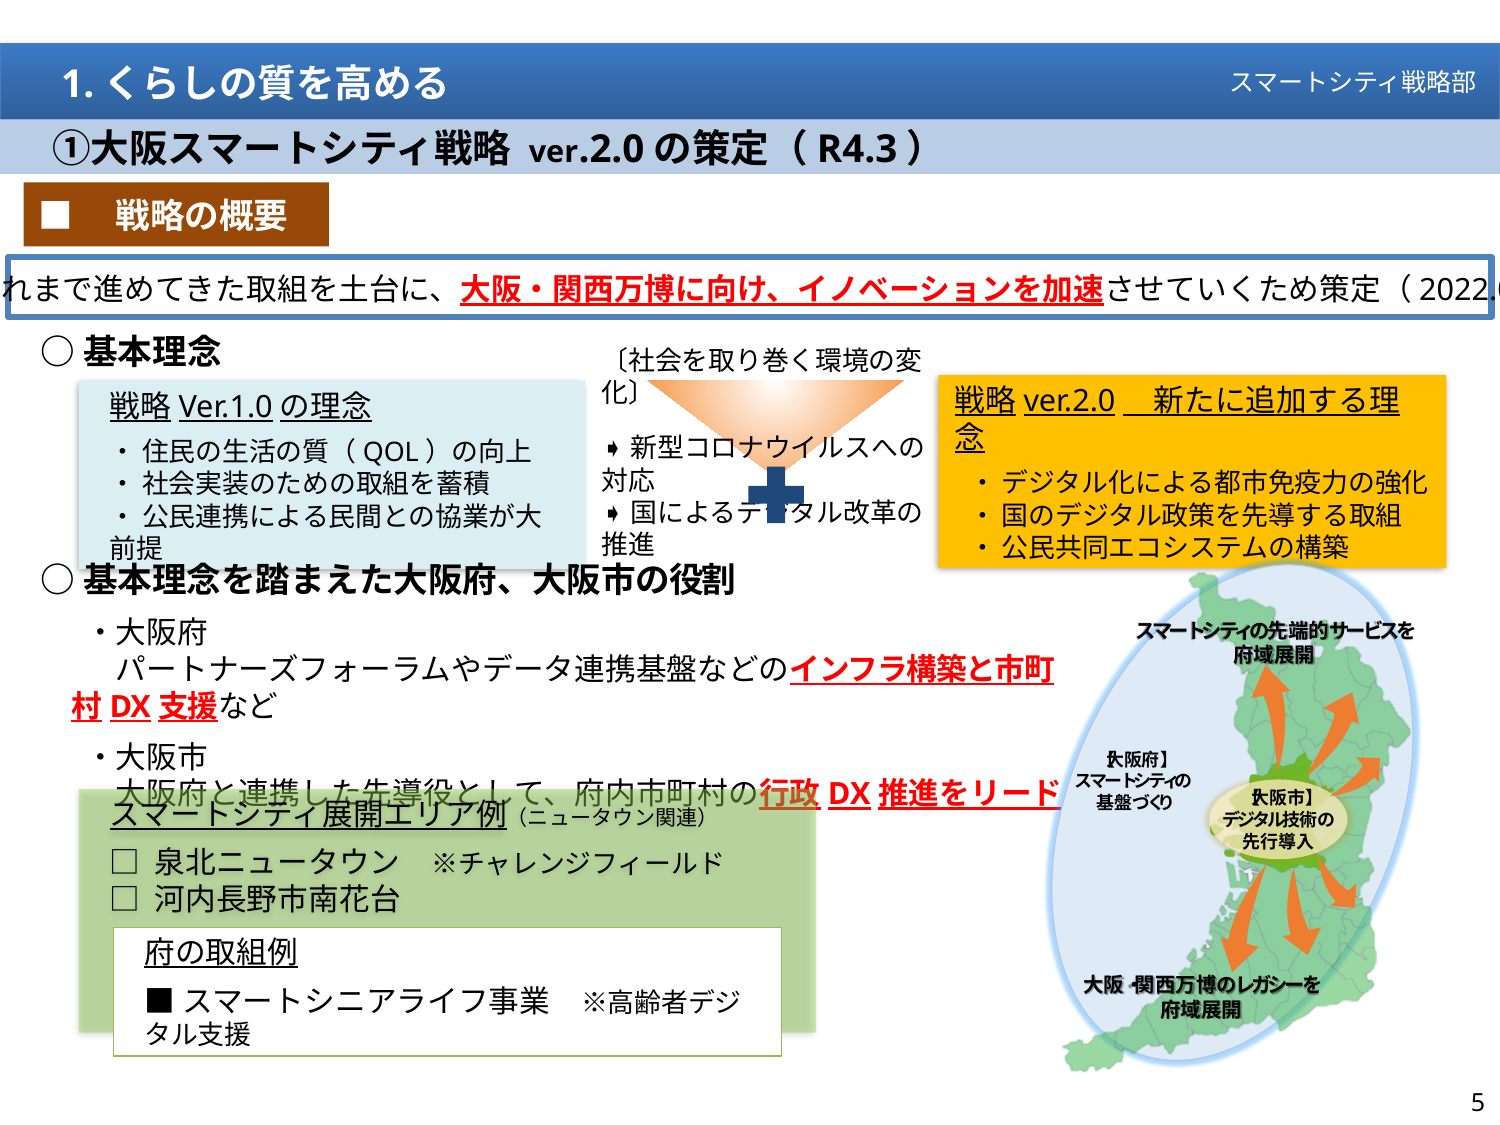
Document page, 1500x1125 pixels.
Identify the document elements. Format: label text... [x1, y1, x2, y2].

text_box ・大阪府 パートナーズフォーラムやデータ連携基盤などのインフラ構築と市町村DX支援など ・大阪市 大阪府と連携した先導役として、府内市町村の行政DX推進をリード [39, 605, 1024, 819]
slide_number 5 [1399, 1082, 1500, 1125]
text_box [746, 464, 806, 525]
text_box ○基本理念 [26, 324, 503, 383]
text_box 戦略Ver.1.0の理念 ・ 住民の生活の質（QOL）の向上 ・ 社会実装のための取組を蓄積 ・ 公民連携による民間との協業が大前提 [78, 380, 586, 552]
text_box スマートシティ戦略部 [1199, 58, 1492, 104]
text_box 1.くらしの質を高める [0, 43, 1500, 119]
text_box ○これまで進めてきた取組を土台に、大阪・関西万博に向け、イノベーションを加速させていくため策定（2022.03） [0, 262, 1500, 315]
text_box ○基本理念を踏まえた大阪府、大阪市の役割 [26, 552, 917, 611]
picture [1030, 549, 1469, 1084]
text_box 〔社会を取り巻く環境の変化〕 ➧新型コロナウイルスへの対応 ➧国によるデジタル改革の推進 [586, 336, 965, 568]
text_box [6, 255, 1494, 262]
text_box スマートシティ展開エリア例（ニュータウン関連） □ 泉北ニュータウン ※チャレンジフィールド □ 河内長野市南花台 [78, 788, 817, 1033]
text_box [6, 315, 1494, 319]
text_box ■ 戦略の概要 [22, 180, 331, 248]
text_box 府の取組例 ■スマートシニアライフ事業 ※高齢者デジタル支援 [111, 925, 784, 1058]
text_box 戦略ver.2.0 新たに追加する理念 ・ デジタル化による都市免疫力の強化 ・ 国のデジタル政策を先導する取組 ・ 公民共同エコシステムの構築 [938, 374, 1447, 569]
text_box ①大阪スマートシティ戦略 ver.2.0の策定（R4.3） [0, 119, 1500, 174]
